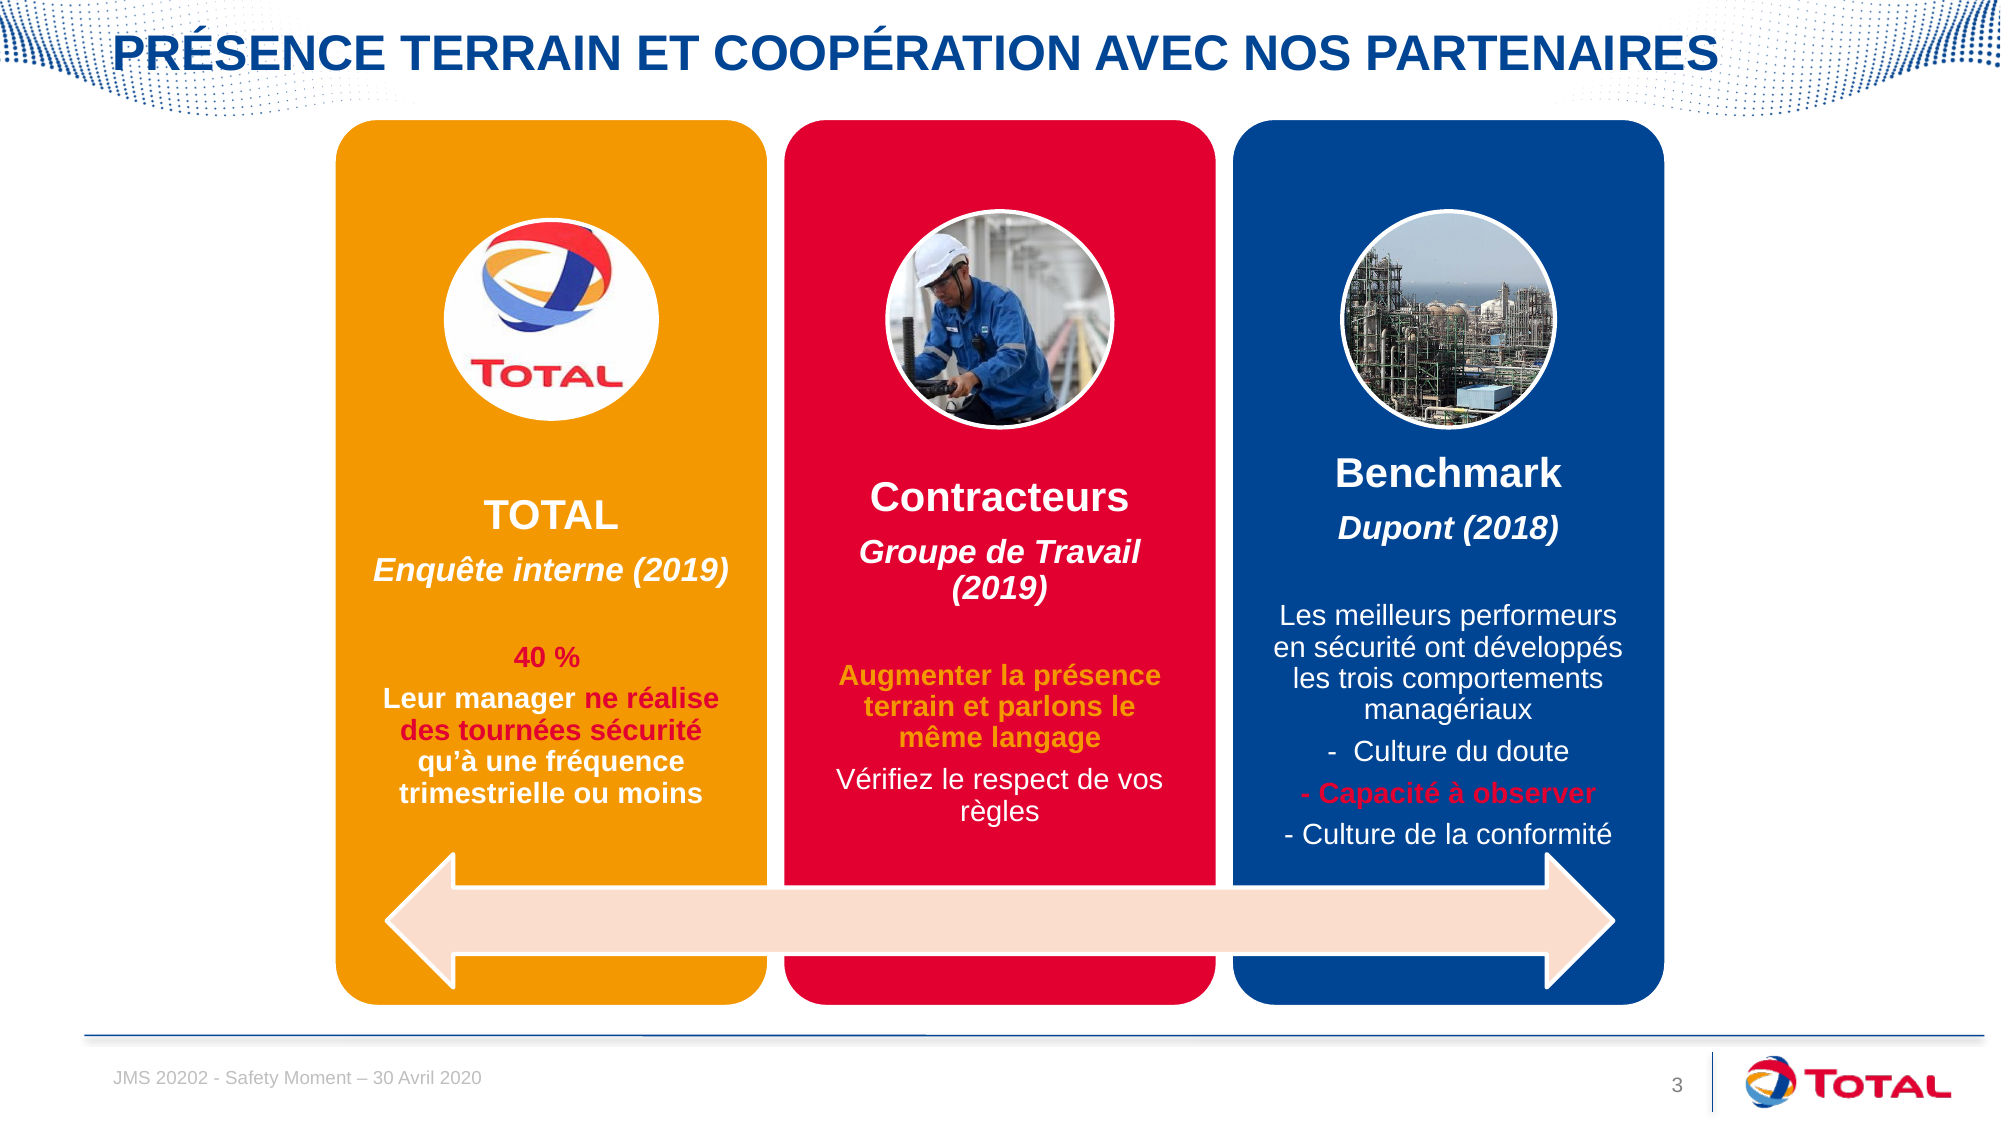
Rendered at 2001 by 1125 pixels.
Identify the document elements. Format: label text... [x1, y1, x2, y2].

picture [1730, 1040, 1967, 1124]
picture [0, 0, 414, 121]
picture [1555, 0, 2001, 121]
title Présence terrain et coopération avec nos partenaires [23, 0, 1979, 102]
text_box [332, 117, 1667, 1008]
footer JMS 20202 - Safety Moment – 30 Avril 2020 [98, 1054, 657, 1100]
